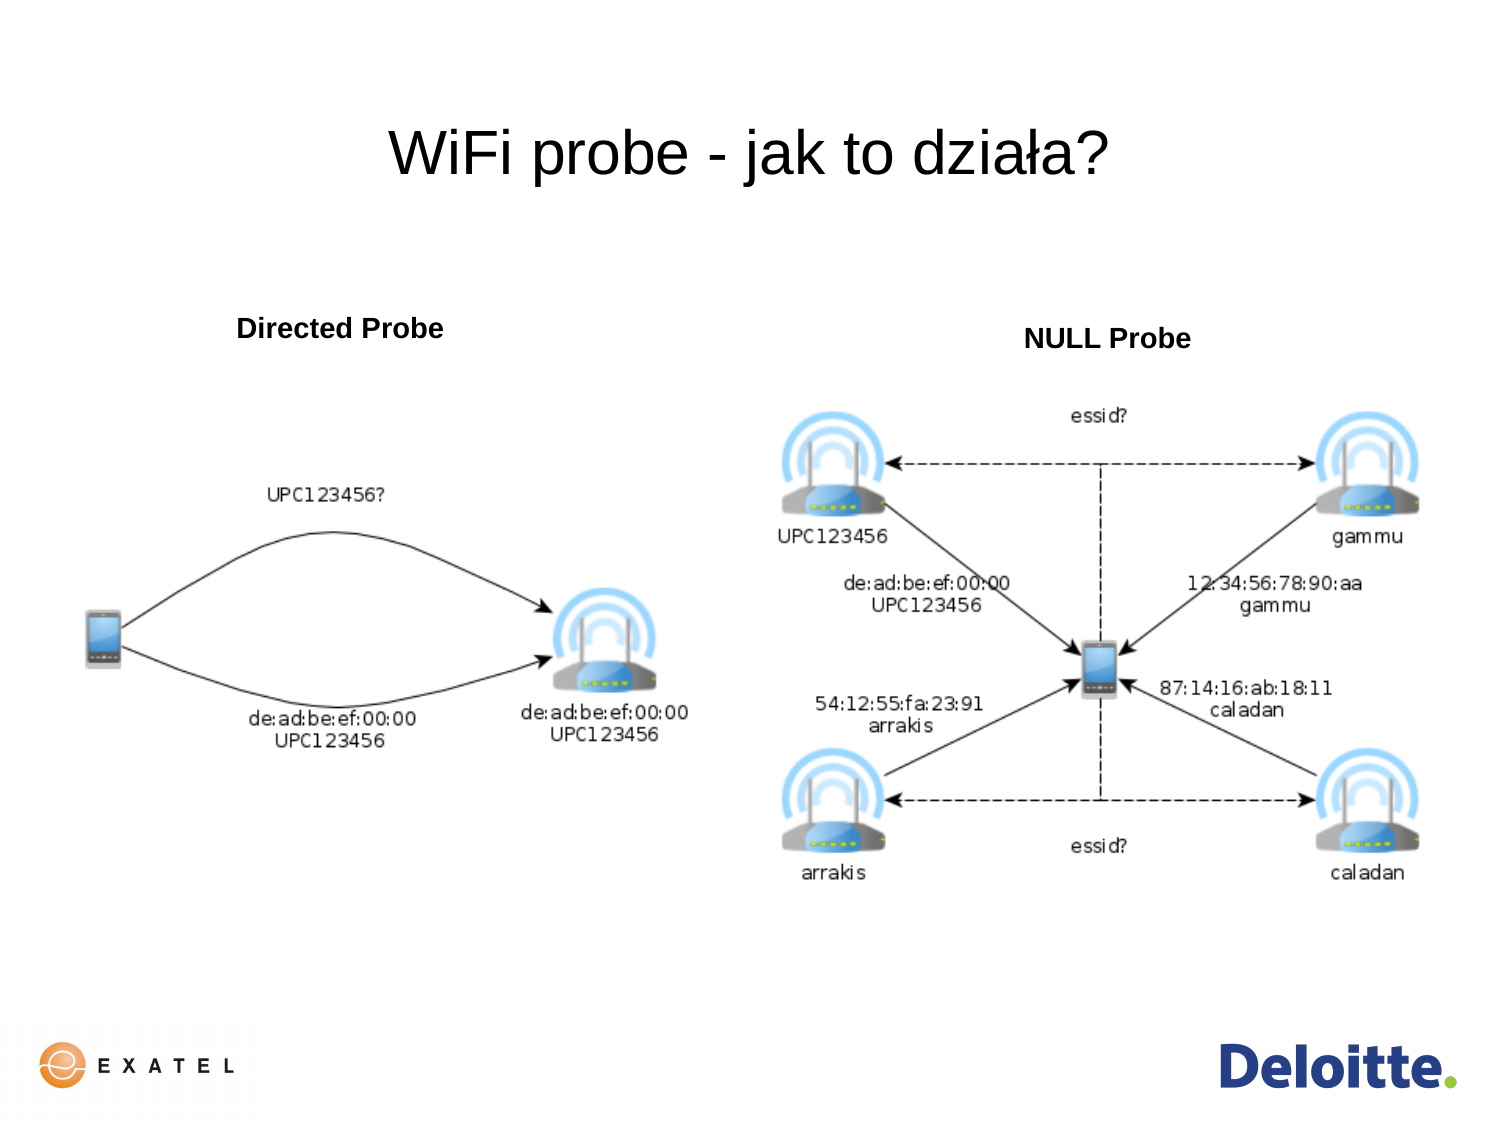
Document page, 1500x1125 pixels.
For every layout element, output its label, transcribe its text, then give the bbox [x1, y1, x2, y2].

text_box NULL Probe [1008, 294, 1267, 377]
title WiFi probe - jak to działa? [51, 97, 1449, 223]
picture [1215, 1038, 1461, 1093]
picture [62, 458, 717, 779]
text_box Directed Probe [221, 294, 499, 380]
picture [751, 378, 1443, 911]
picture [0, 1018, 272, 1125]
